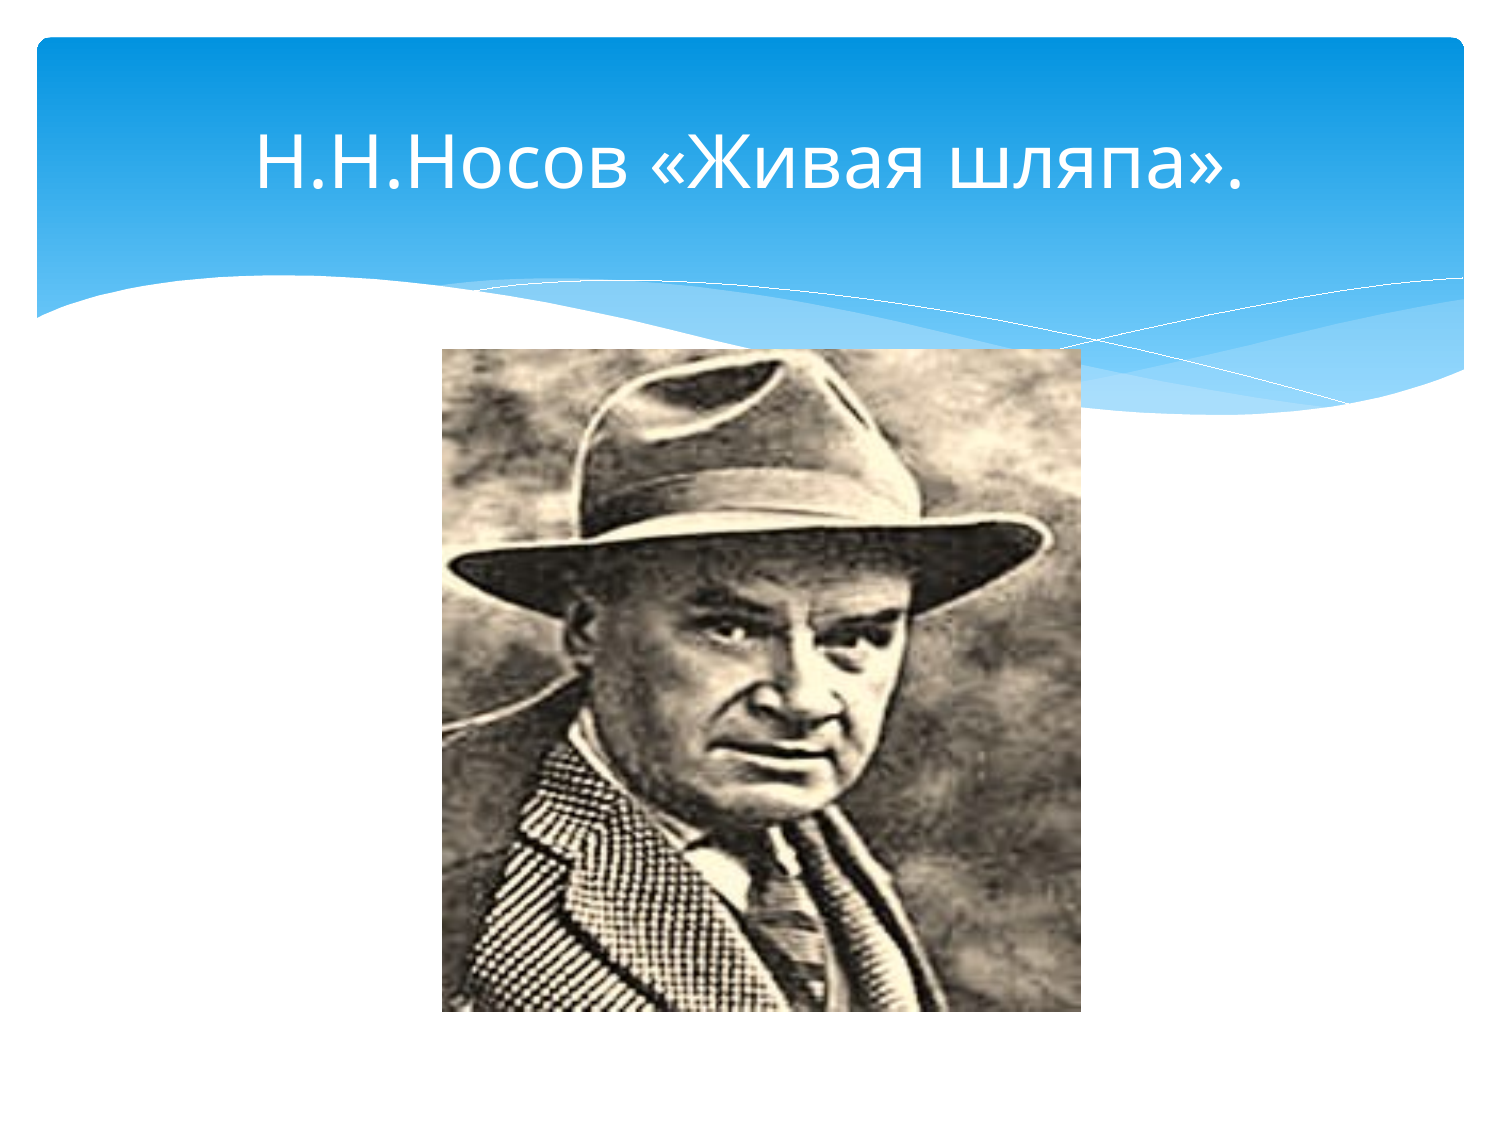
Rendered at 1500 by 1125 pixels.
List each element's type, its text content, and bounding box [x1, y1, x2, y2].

title Н.Н.Носов «Живая шляпа». [75, 55, 1425, 261]
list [442, 349, 1081, 1012]
